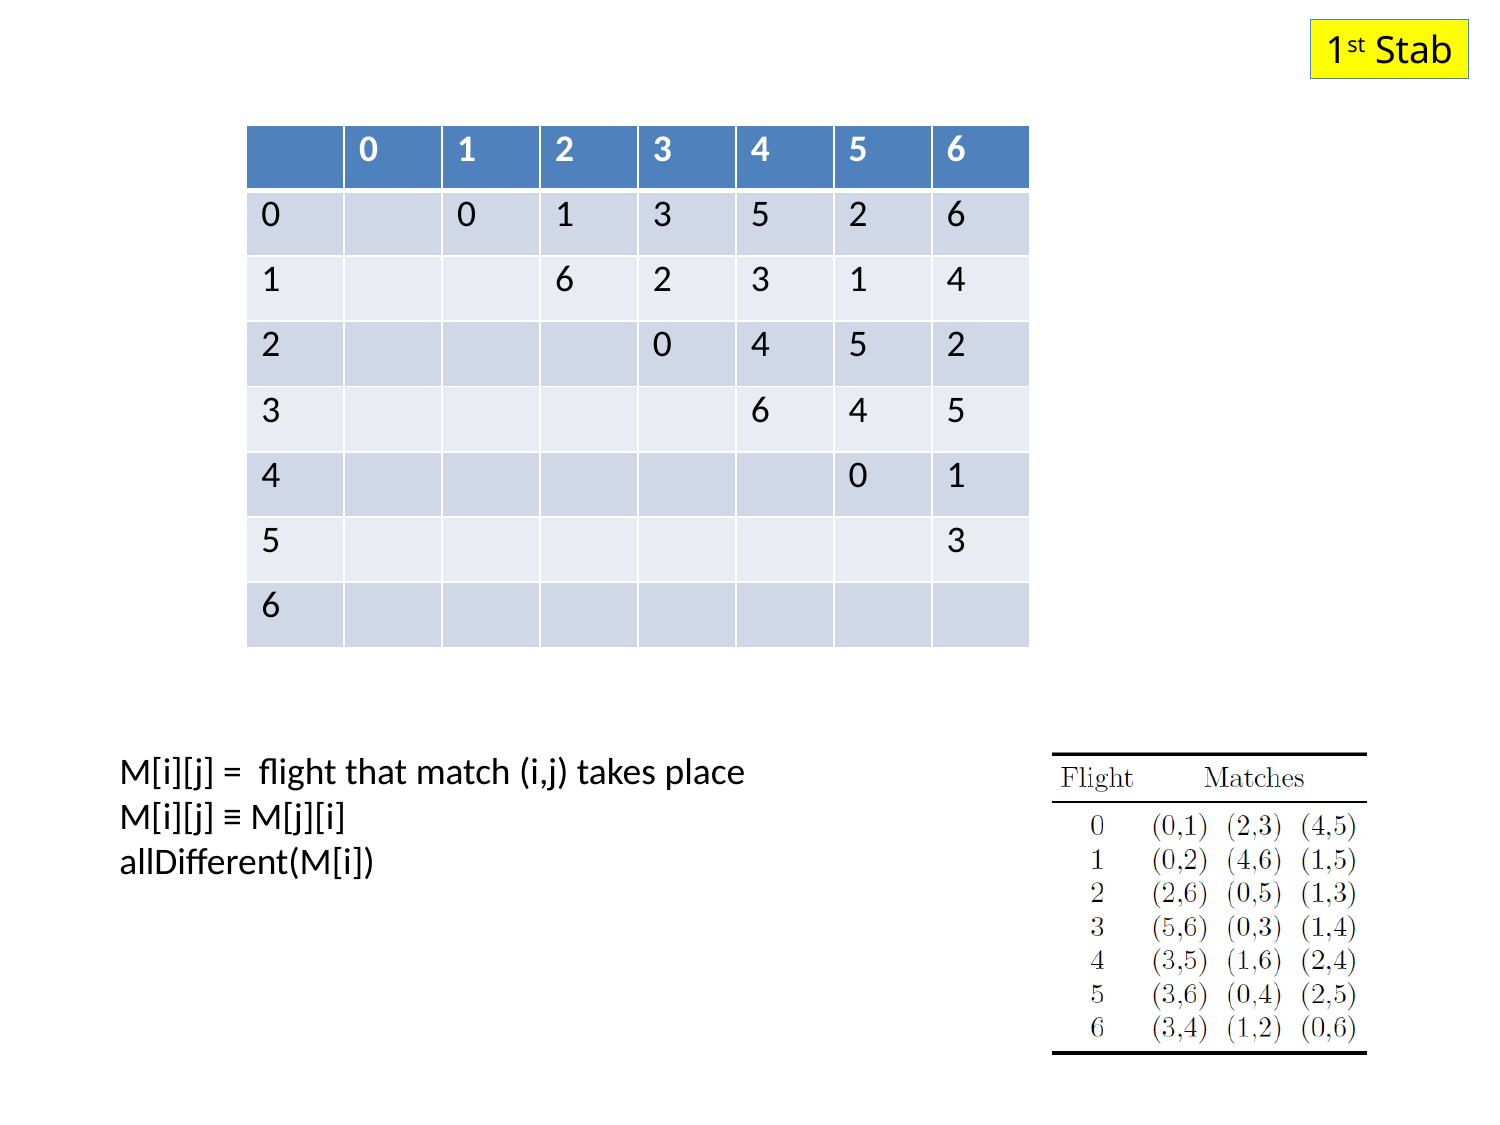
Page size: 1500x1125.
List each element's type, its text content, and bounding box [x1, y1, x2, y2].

table_cell [933, 583, 1029, 647]
table_header 4 [737, 126, 833, 188]
table_cell 6 [737, 387, 833, 451]
table_cell 6 [541, 257, 637, 320]
table_cell 4 [933, 257, 1029, 320]
table_cell 4 [247, 453, 343, 516]
table_cell [345, 322, 441, 386]
table_header [247, 126, 343, 188]
table_cell 1 [247, 257, 343, 320]
table_cell 6 [247, 583, 343, 647]
table_header 3 [639, 126, 735, 188]
table_cell [443, 583, 539, 647]
table_cell 1 [541, 193, 637, 255]
table_cell [835, 583, 931, 647]
table_cell [737, 453, 833, 516]
table_header 6 [933, 126, 1029, 188]
table_cell [345, 387, 441, 451]
table_cell [639, 518, 735, 581]
table_cell 3 [737, 257, 833, 320]
table_cell [737, 583, 833, 647]
table_cell [639, 583, 735, 647]
table_cell 2 [835, 193, 931, 255]
table_cell [345, 583, 441, 647]
table_cell [345, 193, 441, 255]
table_cell 1 [933, 453, 1029, 516]
table_cell 2 [933, 322, 1029, 386]
table_cell 2 [247, 322, 343, 386]
table_cell [541, 453, 637, 516]
table_cell 6 [933, 193, 1029, 255]
table_cell 3 [639, 193, 735, 255]
table_cell [541, 322, 637, 386]
table_cell [345, 257, 441, 320]
picture [1033, 727, 1373, 1086]
table_cell [443, 518, 539, 581]
table_cell 5 [247, 518, 343, 581]
table_cell [443, 322, 539, 386]
table_cell 1 [835, 257, 931, 320]
table_cell 5 [933, 387, 1029, 451]
table_cell [541, 583, 637, 647]
table_cell [443, 387, 539, 451]
text_box 1st Stab [1310, 19, 1469, 79]
table_cell 2 [639, 257, 735, 320]
table_header 2 [541, 126, 637, 188]
table_cell 5 [835, 322, 931, 386]
table_cell [835, 518, 931, 581]
table_cell 0 [639, 322, 735, 386]
table_header 1 [443, 126, 539, 188]
table_cell [541, 518, 637, 581]
table_cell 3 [247, 387, 343, 451]
table_header 5 [835, 126, 931, 188]
table_cell [541, 387, 637, 451]
table_cell 4 [835, 387, 931, 451]
table_header 0 [345, 126, 441, 188]
table_cell [443, 453, 539, 516]
table_cell 0 [443, 193, 539, 255]
table_cell 0 [835, 453, 931, 516]
table_cell 5 [737, 193, 833, 255]
table_cell [443, 257, 539, 320]
table_cell 4 [737, 322, 833, 386]
table_cell 3 [933, 518, 1029, 581]
table_cell [737, 518, 833, 581]
text_box M[i][j] = flight that match (i,j) takes place M[i][j] ≡ M[j][i] allDifferent(M[i]) [104, 739, 761, 890]
table_cell [345, 518, 441, 581]
table_cell [639, 387, 735, 451]
table_cell [639, 453, 735, 516]
table_cell 0 [247, 193, 343, 255]
table_cell [345, 453, 441, 516]
